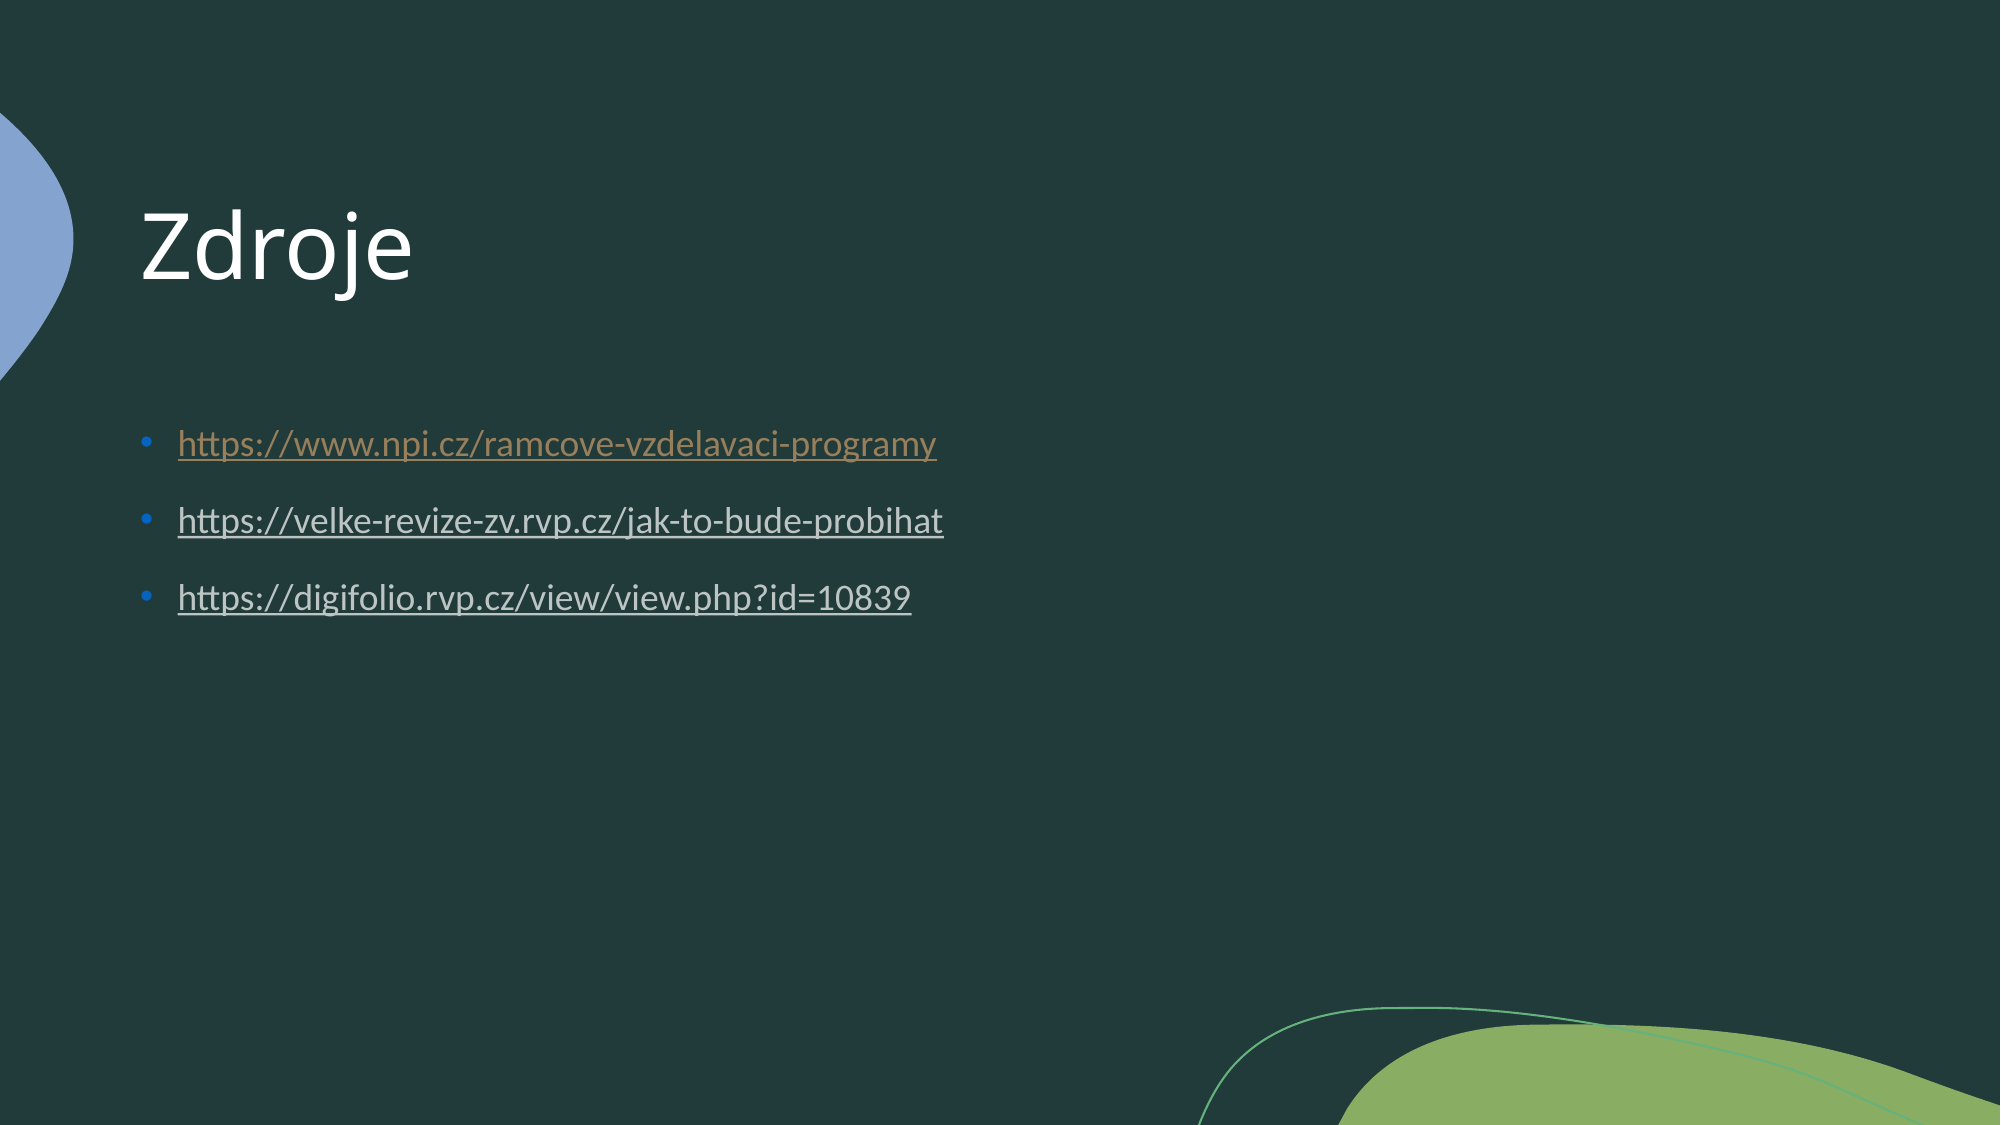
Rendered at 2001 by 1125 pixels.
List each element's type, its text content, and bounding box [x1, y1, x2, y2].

title Zdroje [125, 125, 1875, 375]
list https://www.npi.cz/ramcove-vzdelavaci-programy https://velke-revize-zv.rvp.cz/jak-to-bude-probihat https://digifolio.rvp.cz/view/view.php?id=10839 [125, 399, 1875, 1002]
